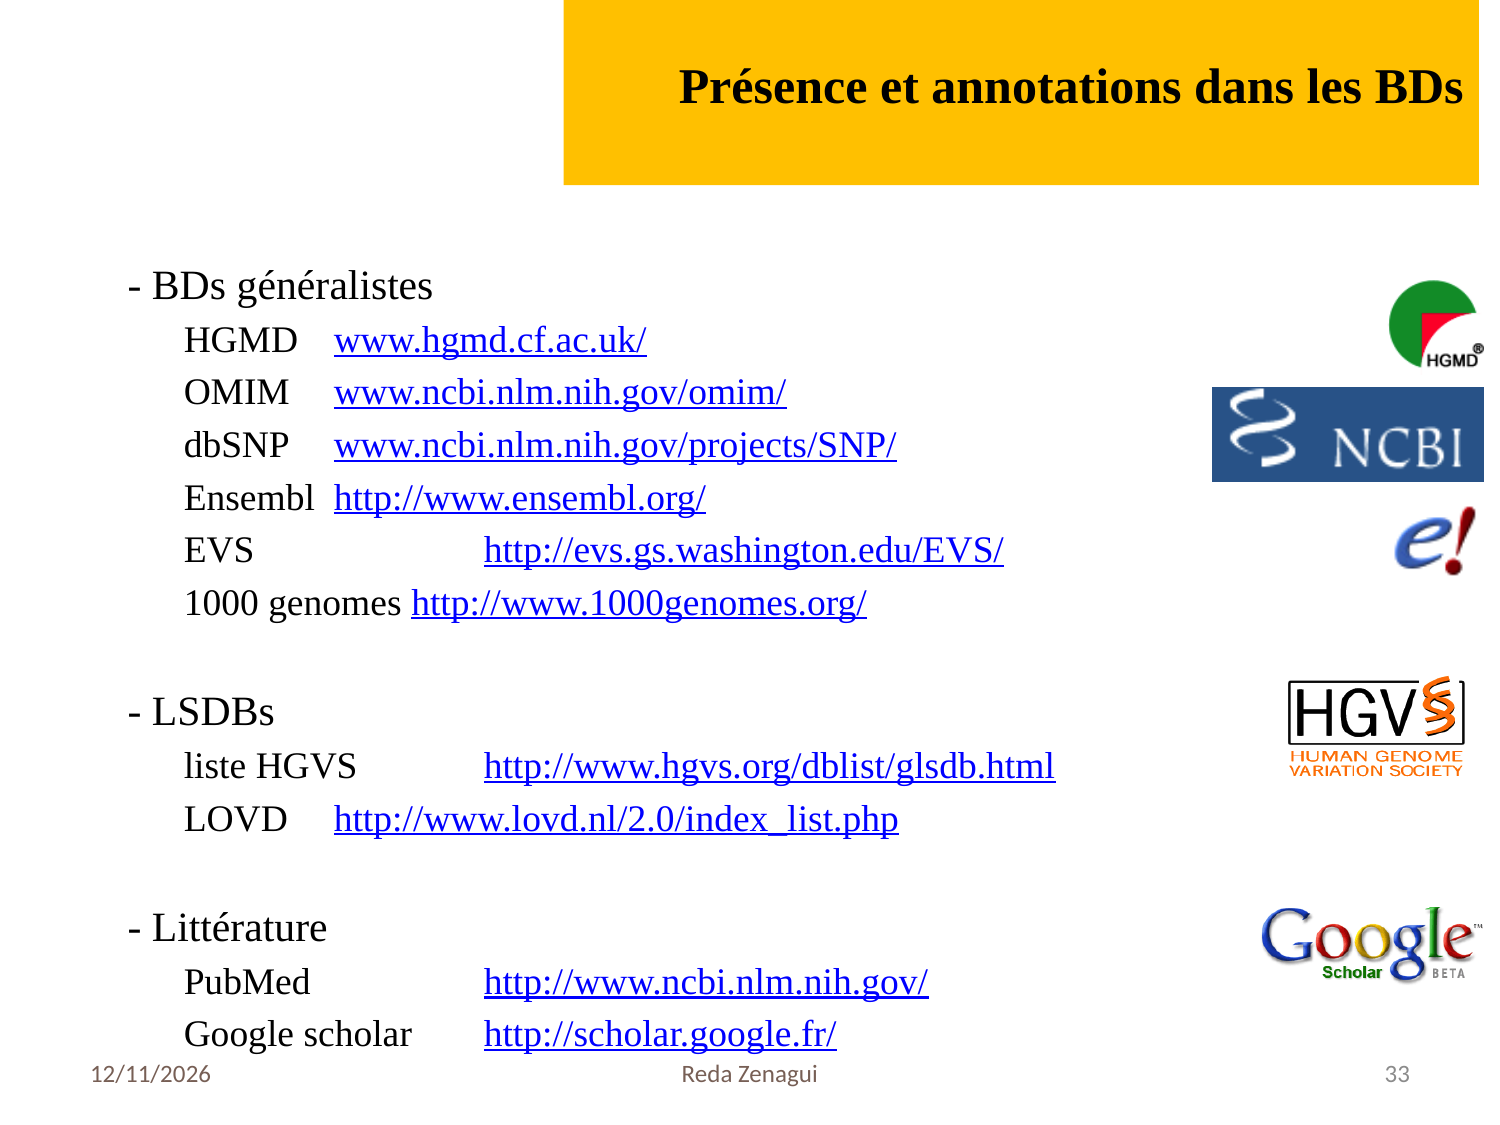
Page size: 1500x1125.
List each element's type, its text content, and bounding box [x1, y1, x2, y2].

footer Reda Zenagui [512, 1042, 988, 1103]
title Présence et annotations dans les BDs [563, 0, 1479, 186]
slide_number 33 [1074, 1042, 1425, 1103]
list - BDs généralistes HGMD www.hgmd.cf.ac.uk/ OMIM www.ncbi.nlm.nih.gov/omim/ dbSNP www.ncbi.nlm.nih.gov/projects/SNP/ Ensembl http://www.ensembl.org/ EVS http://evs.gs.washington.edu/EVS/ 1000 genomes http://www.1000genomes.org/ - LSDBs liste HGVS http://www.hgvs.org/dblist/glsdb.html LOVD http://www.lovd.nl/2.0/index_list.php - Littérature PubMed http://www.ncbi.nlm.nih.gov/ Google scholar http://scholar.google.fr/ [112, 249, 1388, 1075]
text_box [1212, 274, 1484, 991]
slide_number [75, 1042, 425, 1103]
